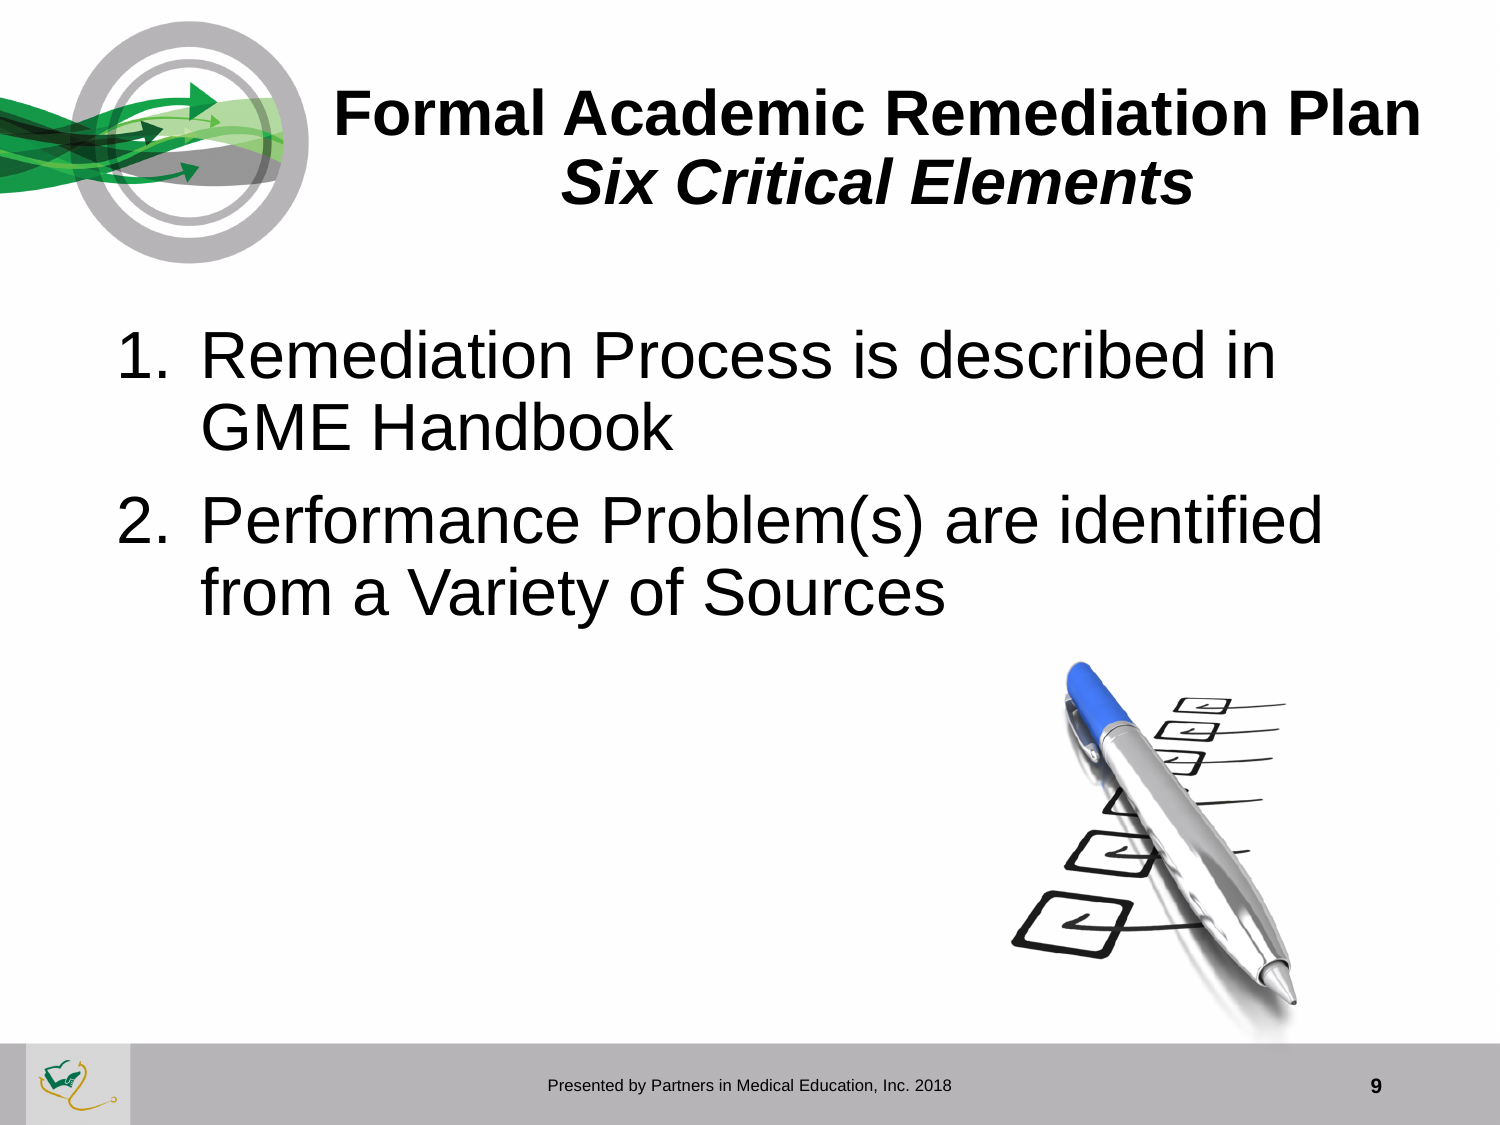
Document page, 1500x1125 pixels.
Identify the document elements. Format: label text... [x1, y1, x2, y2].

title Formal Academic Remediation Plan Six Critical Elements [300, 40, 1458, 258]
list Remediation Process is described in GME Handbook Performance Problem(s) are identified from a Variety of Sources [101, 313, 1458, 949]
picture [0, 0, 1500, 1125]
footer Presented by Partners in Medical Education, Inc. 2018 [496, 1055, 1004, 1116]
slide_number 9 [1059, 1055, 1397, 1116]
